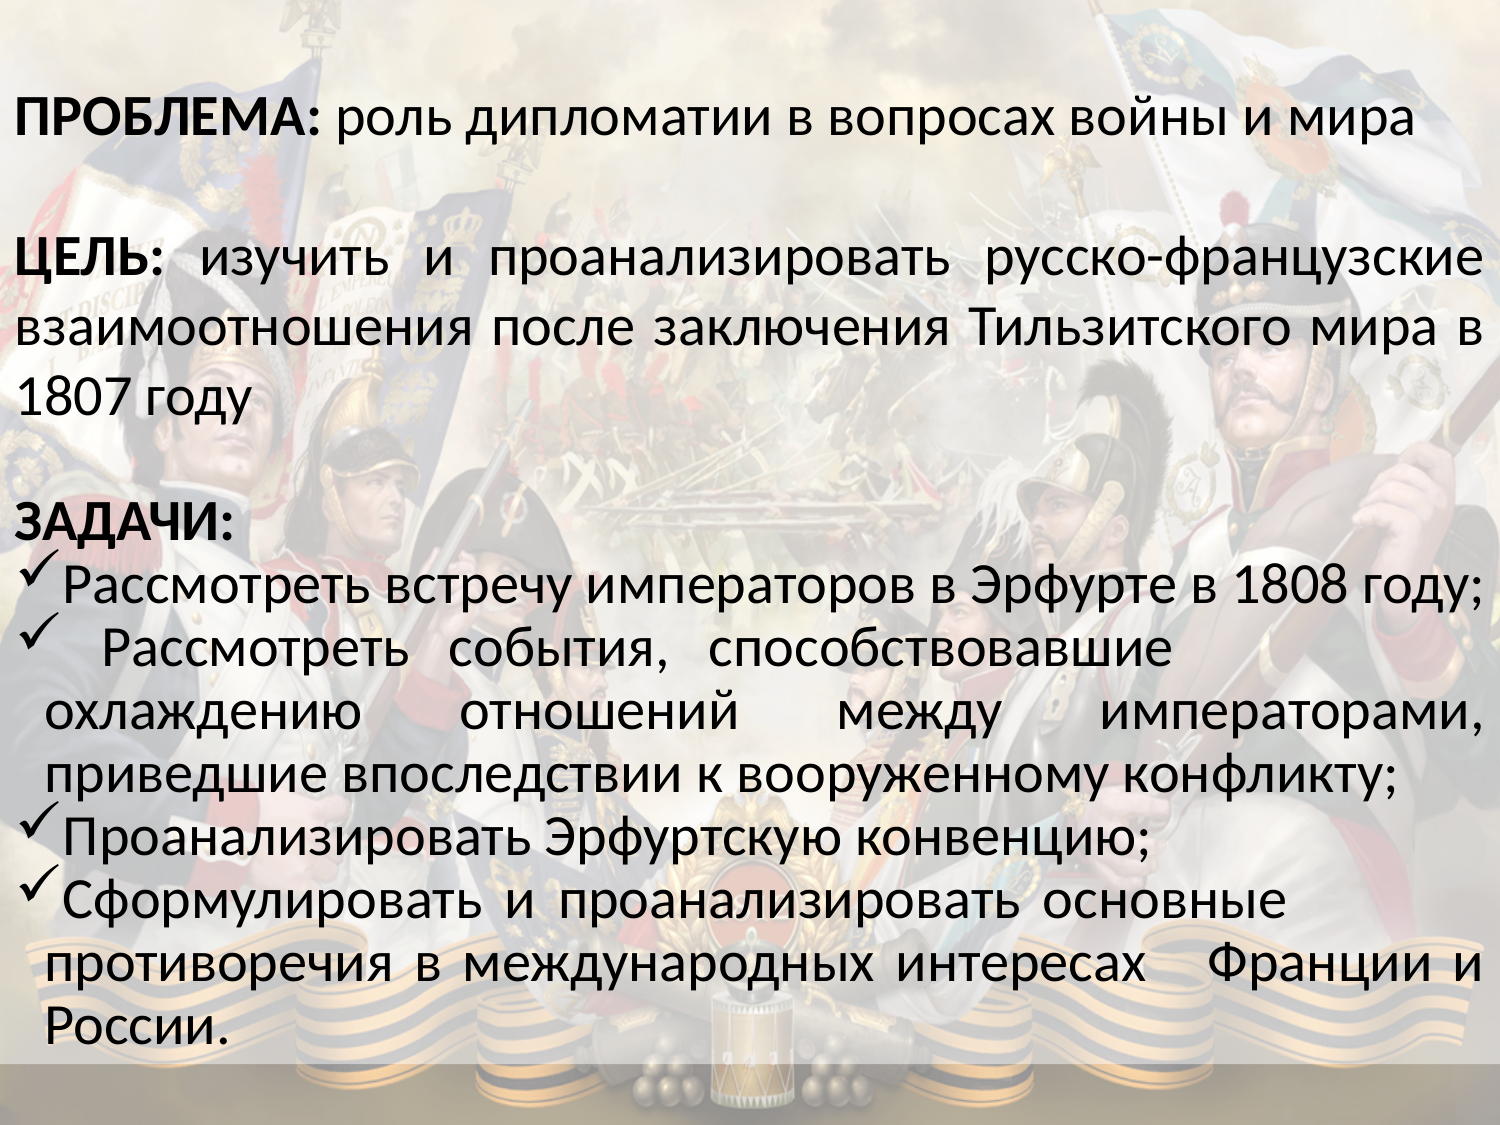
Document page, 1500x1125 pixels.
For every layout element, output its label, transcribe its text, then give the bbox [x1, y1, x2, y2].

text_box ПРОБЛЕМА: роль дипломатии в вопросах войны и мира ЦЕЛЬ: изучить и проанализировать русско-французские взаимоотношения после заключения Тильзитского мира в 1807 году ЗАДАЧИ: Рассмотреть встречу императоров в Эрфурте в 1808 году; Рассмотреть события, способствовавшие охлаждению отношений между императорами, приведшие впоследствии к вооруженному конфликту; Проанализировать Эрфуртскую конвенцию; Сформулировать и проанализировать основные противоречия в международных интересах Франции и России. [0, 0, 1500, 1065]
